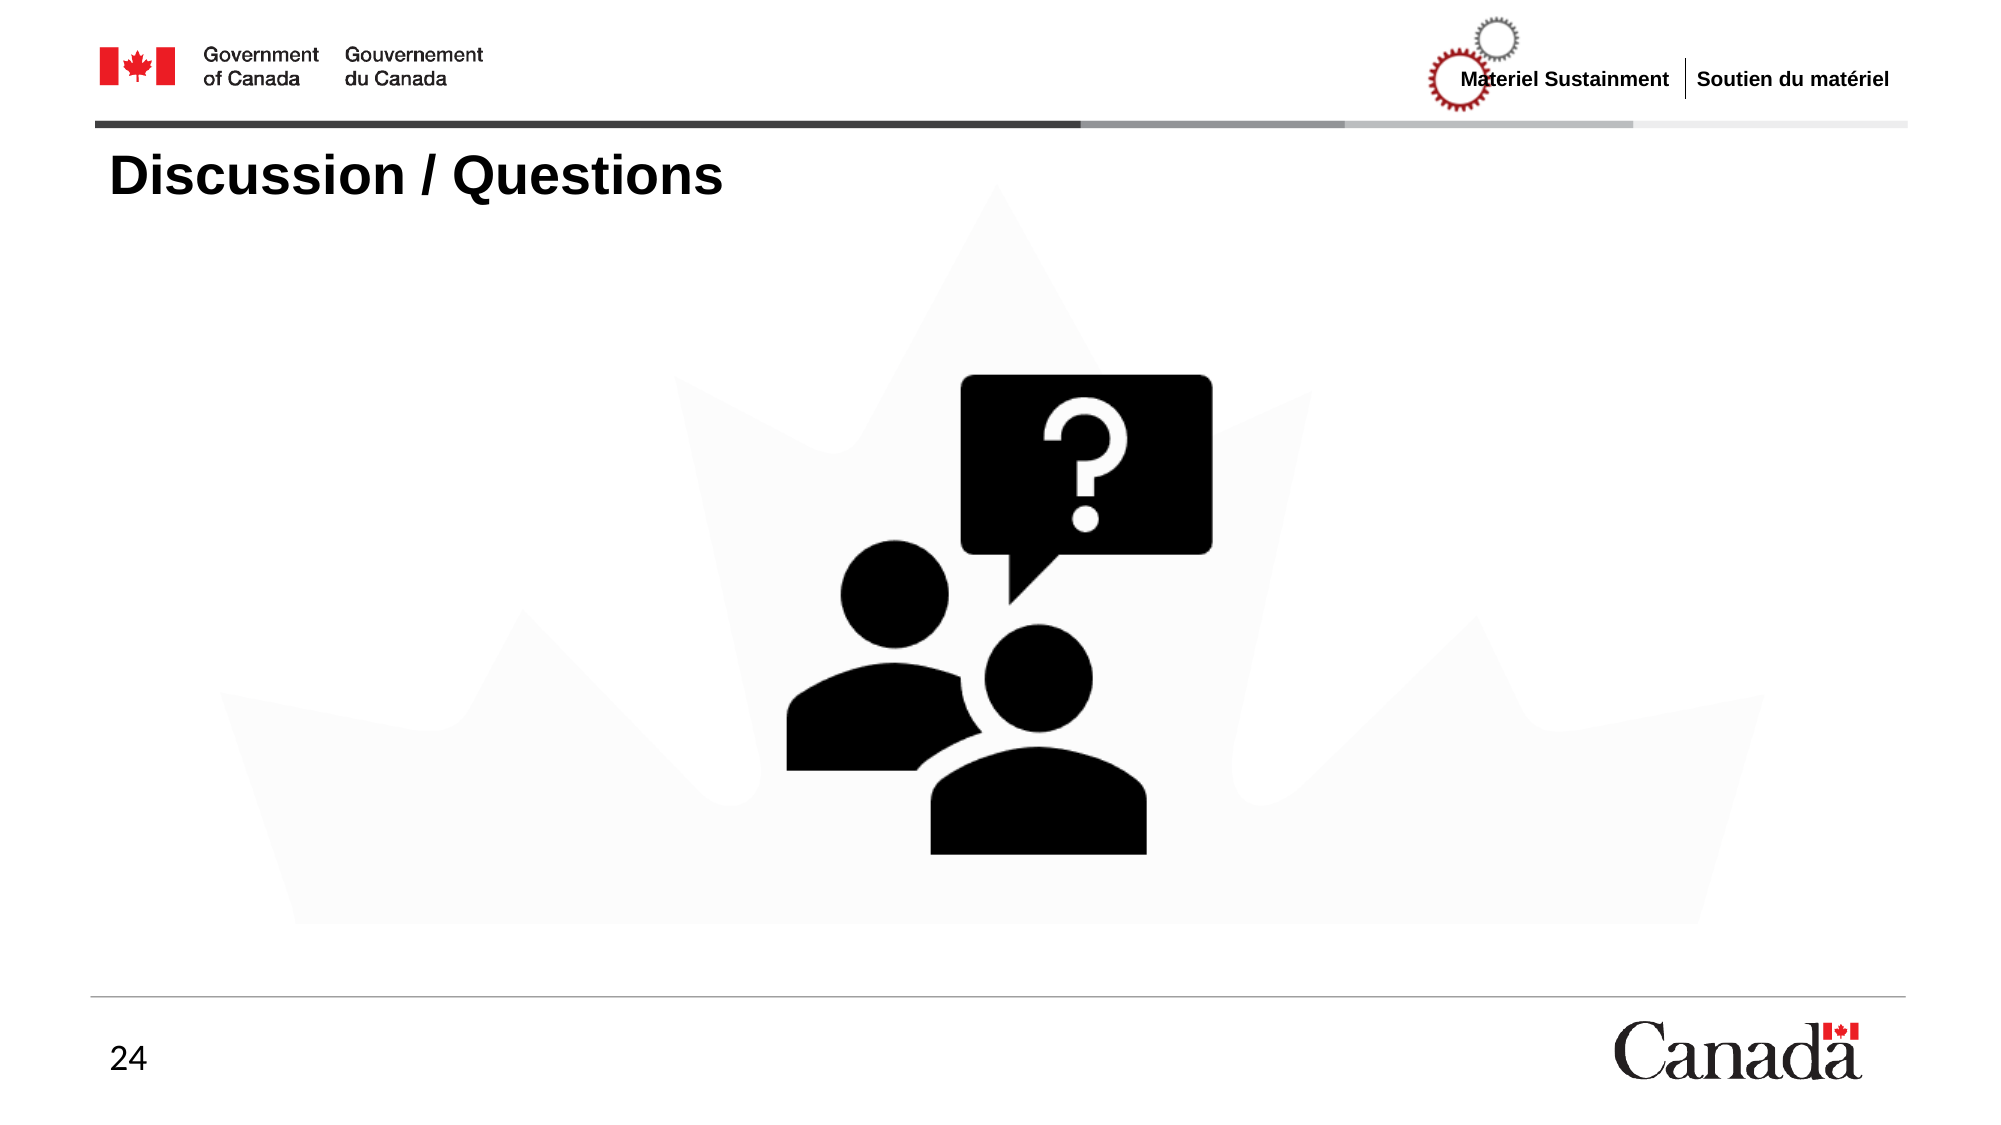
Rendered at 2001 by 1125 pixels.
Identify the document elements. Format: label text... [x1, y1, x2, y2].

text_box 24 [94, 1025, 163, 1086]
title Discussion / Questions [94, 129, 1906, 224]
picture [0, 0, 2000, 1125]
